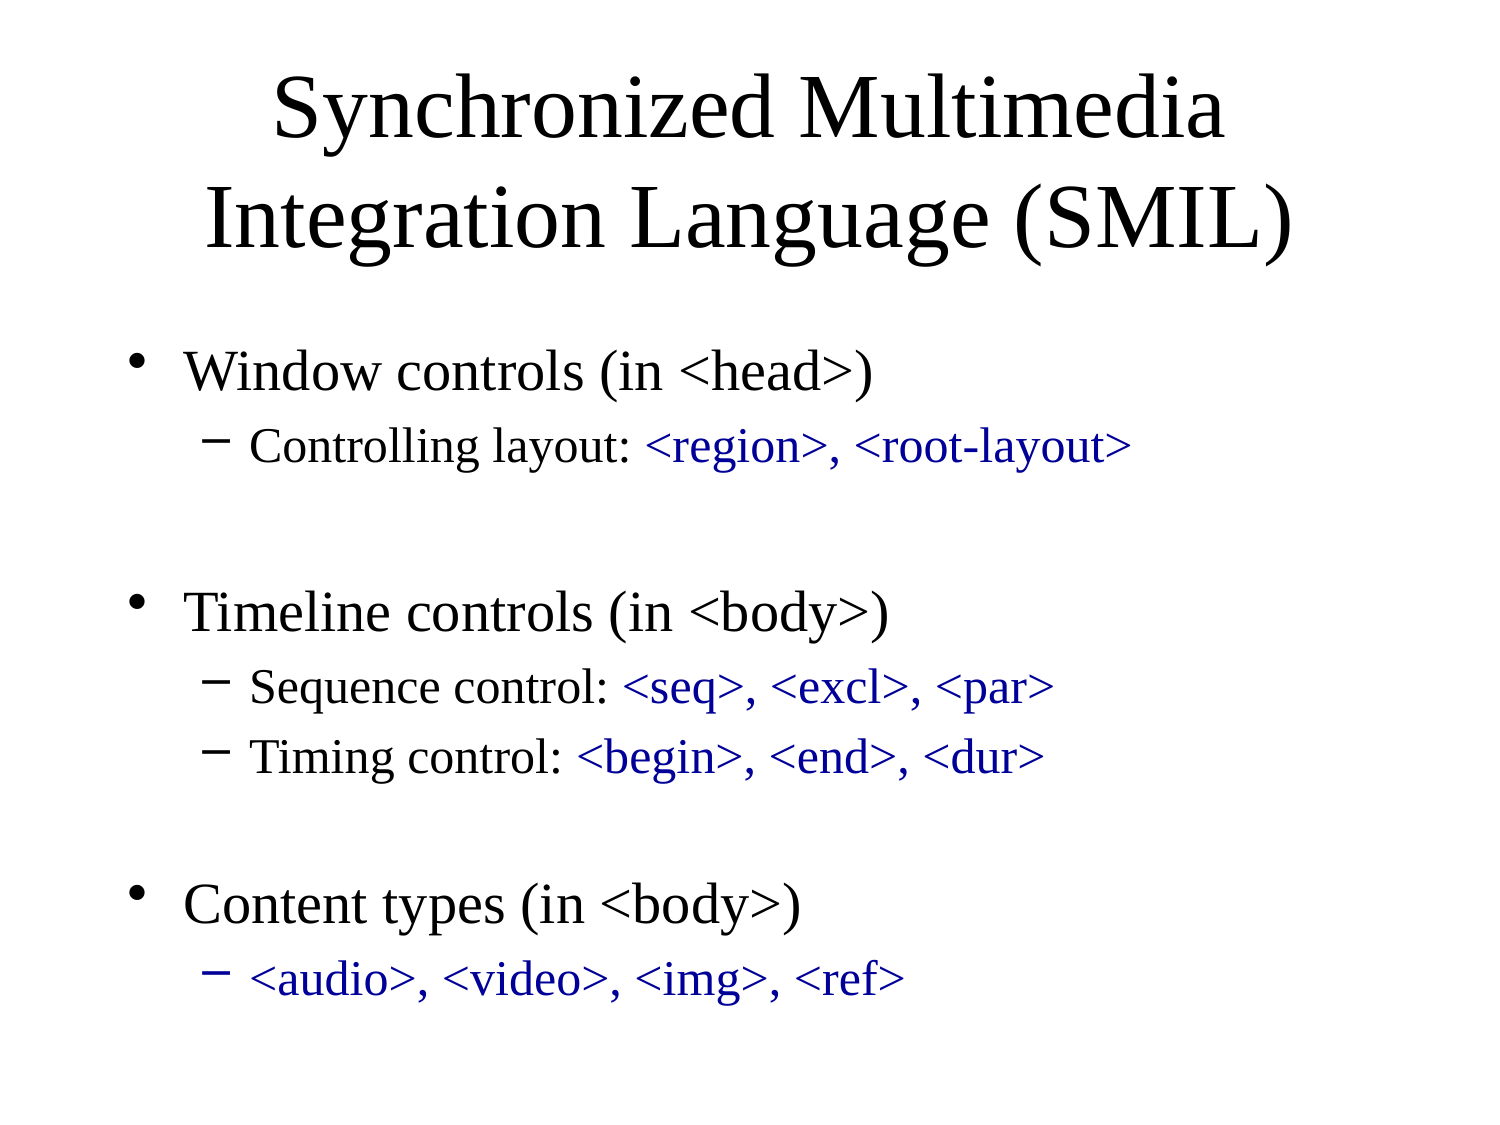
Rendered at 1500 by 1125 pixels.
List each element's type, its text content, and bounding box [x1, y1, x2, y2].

list Window controls (in <head>) Controlling layout: <region>, <root-layout> Timeline controls (in <body>) Sequence control: <seq>, <excl>, <par> Timing control: <begin>, <end>, <dur> Content types (in <body>) <audio>, <video>, <img>, <ref> [112, 324, 1388, 1100]
title Synchronized Multimedia Integration Language (SMIL) [112, 62, 1388, 250]
